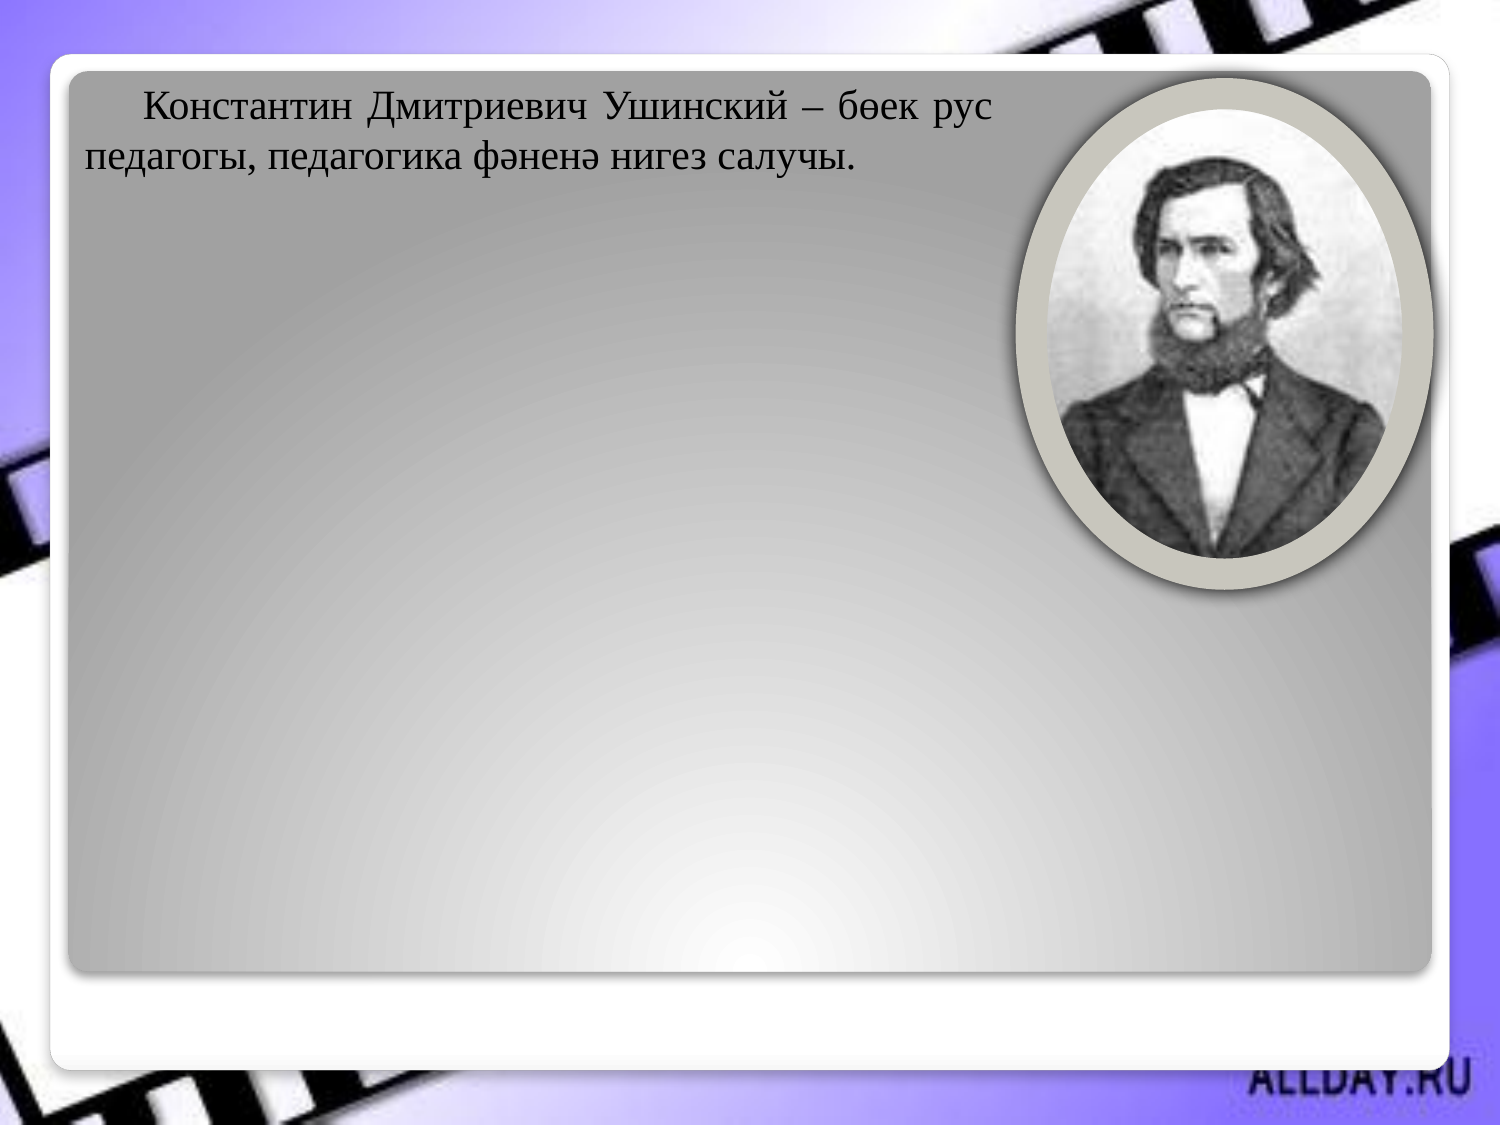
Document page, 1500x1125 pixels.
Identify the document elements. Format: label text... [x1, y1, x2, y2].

picture [0, 0, 1500, 1125]
text_box Константин Дмитриевич Ушинский – бөек рус педагогы, педагогика фәненә нигез салучы. [70, 70, 1008, 186]
